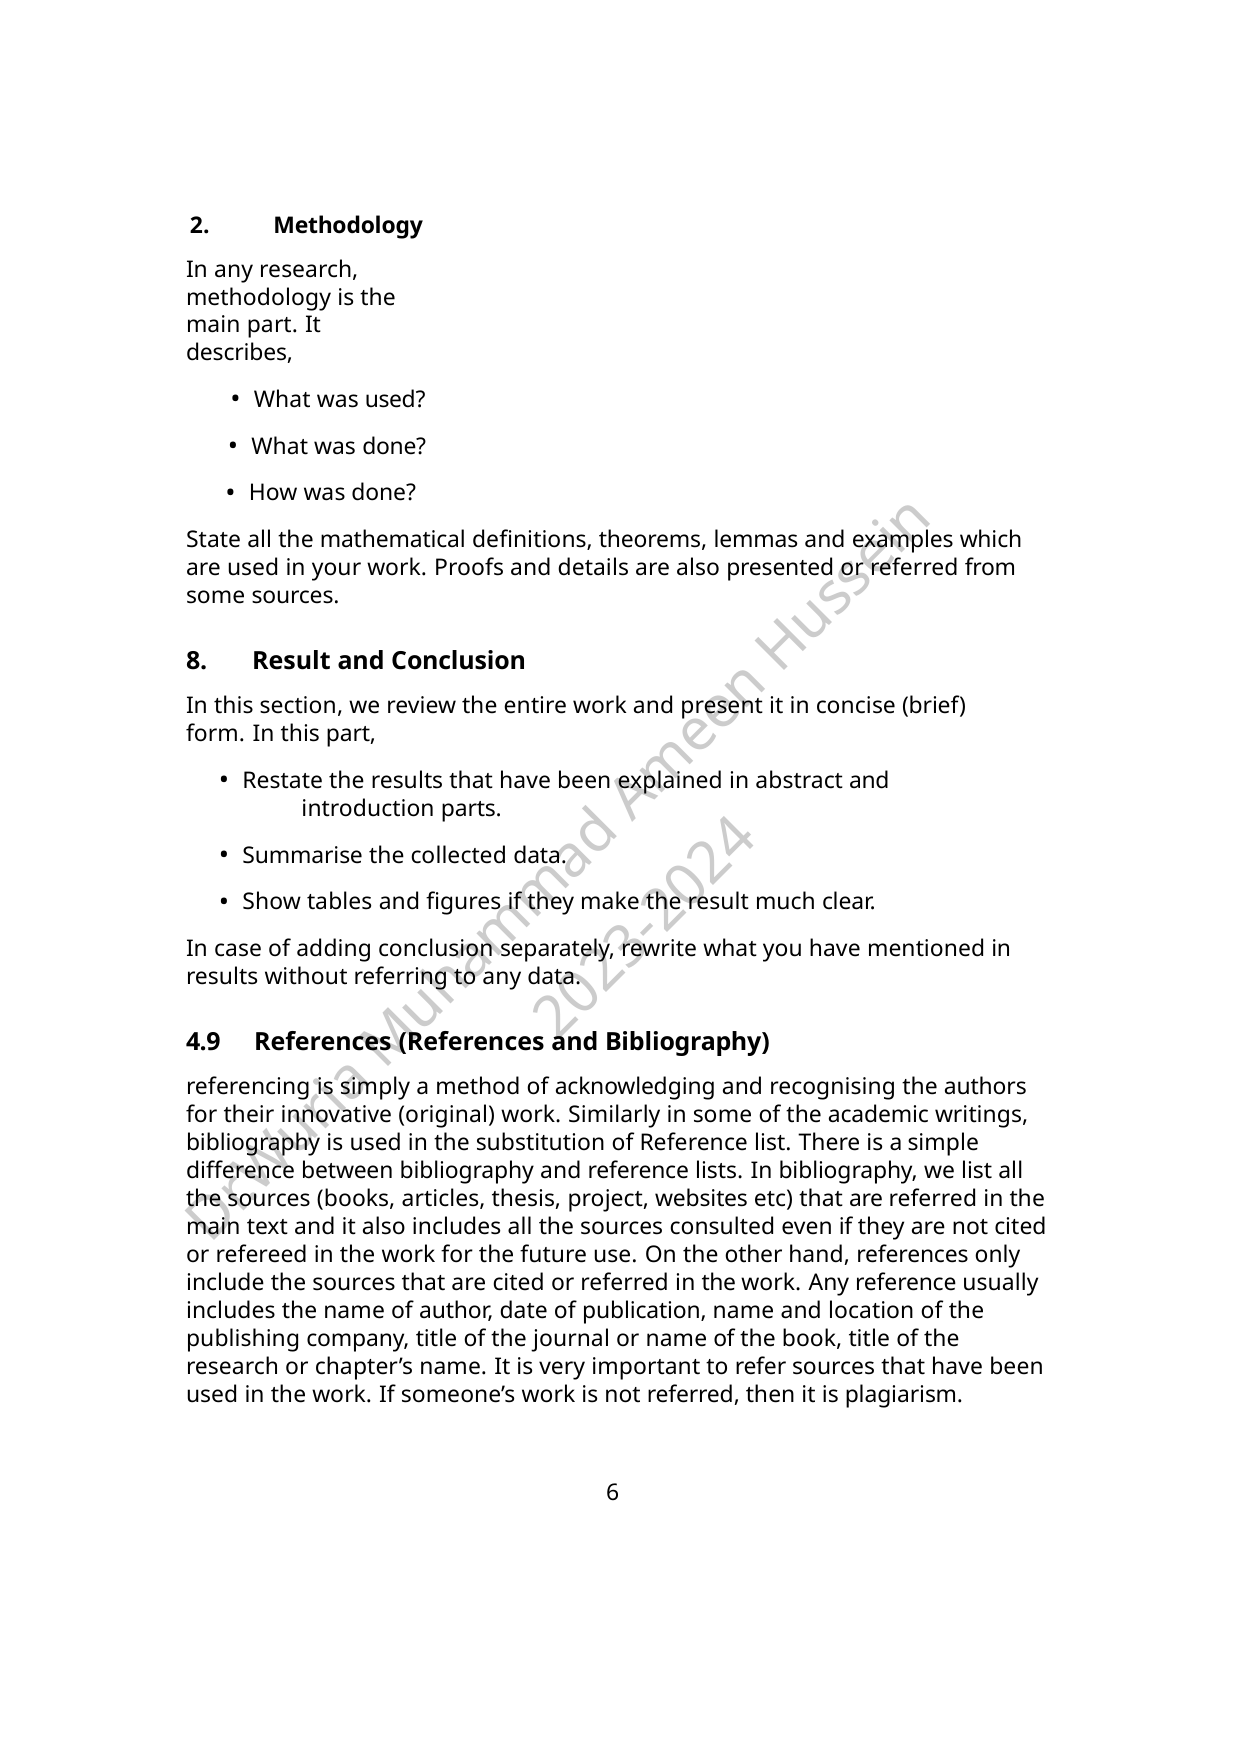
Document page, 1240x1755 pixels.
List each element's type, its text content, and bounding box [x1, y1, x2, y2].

text_box Methodology In any research, methodology is the main part. It describes, What was used? What was done? How was done? State all the mathematical definitions, theorems, lemmas and examples which are used in your work. Proofs and details are also presented or referred from some sources. Result and Conclusion In this section, we review the entire work and present it in concise (brief) form. In this part, Restate the results that have been explained in abstract and introduction parts. Summarise the collected data. Show tables and figures if they make the result much clear. In case of adding conclusion separately, rewrite what you have mentioned in results without referring to any data. 4.9 References (References and Bibliography) referencing is simply a method of acknowledging and recognising the authors for their innovative (original) work. Similarly in some of the academic writings, bibliography is used in the substitution of Reference list. There is a simple difference between bibliography and reference lists. In bibliography, we list all the sources (books, articles, thesis, project, websites etc) that are referred in the main text and it also includes all the sources consulted even if they are not cited or refereed in the work for the future use. On the other hand, references only include the sources that are cited or referred in the work. Any reference usually includes the name of author, date of publication, name and location of the publishing company, title of the journal or name of the book, title of the research or chapter’s name. It is very important to refer sources that have been used in the work. If someone’s work is not referred, then it is plagiarism. [183, 208, 1057, 1408]
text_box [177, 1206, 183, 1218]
slide_number 6 [599, 1477, 643, 1755]
